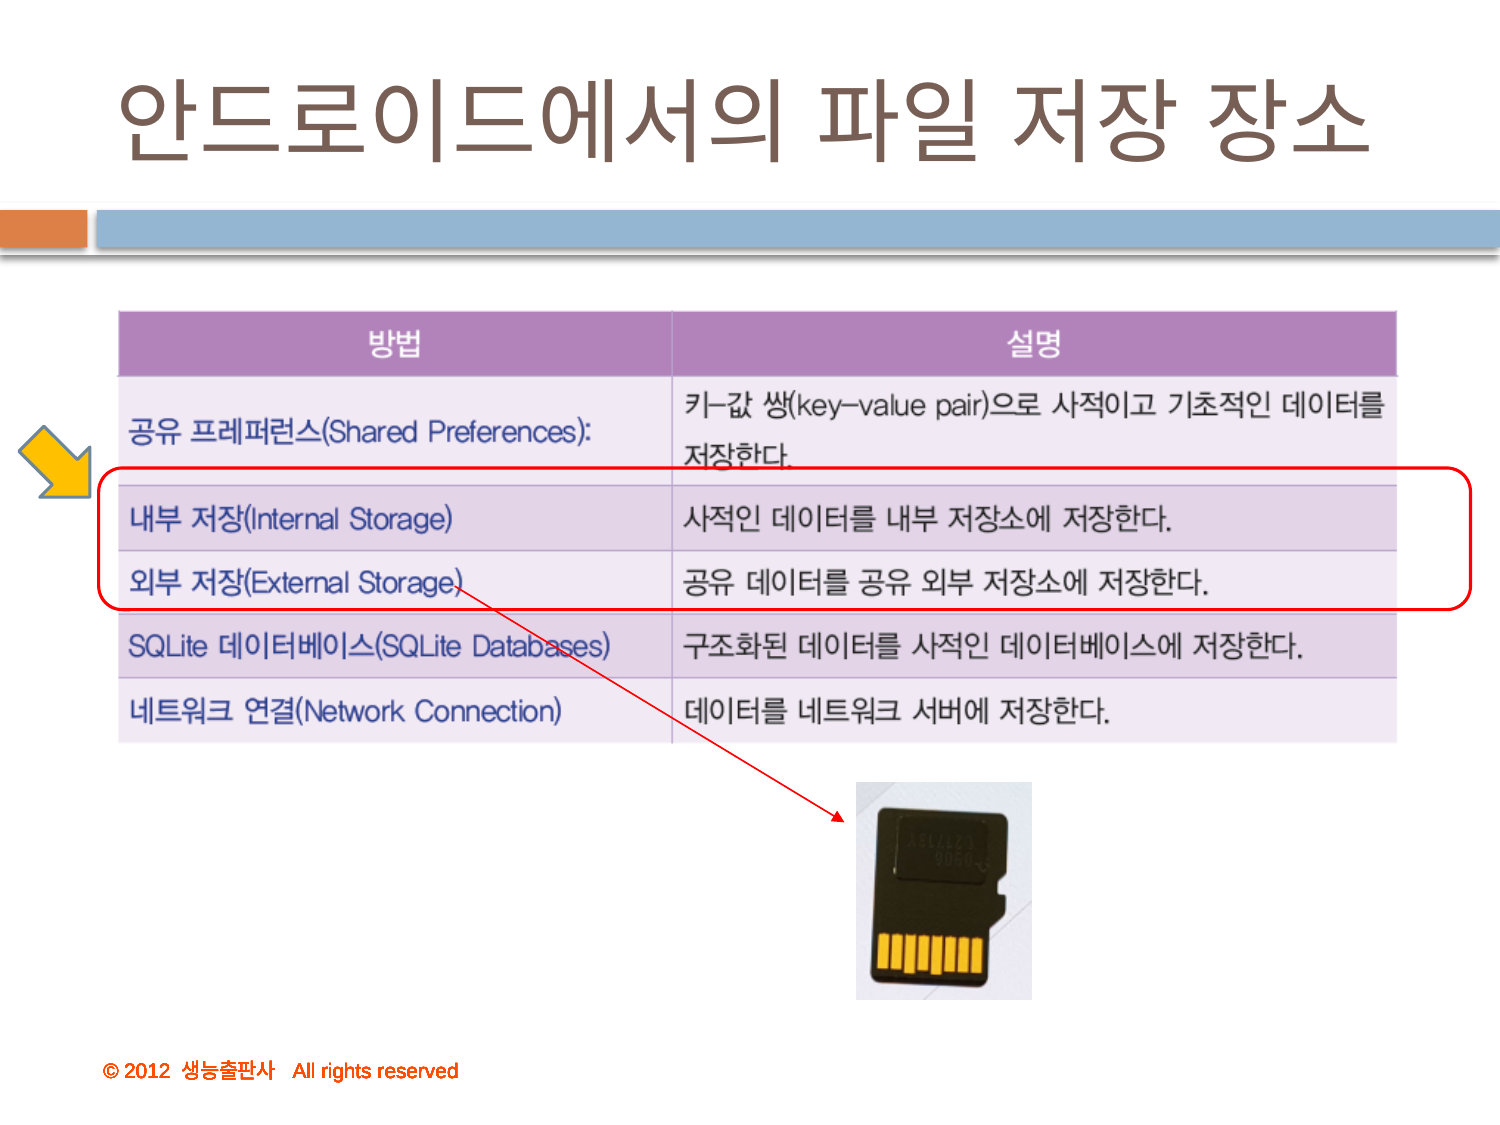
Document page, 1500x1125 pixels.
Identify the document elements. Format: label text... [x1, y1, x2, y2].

title 안드로이드에서의 파일 저장 장소 [100, 37, 1438, 200]
text_box [17, 425, 92, 499]
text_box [454, 585, 845, 823]
text_box [1442, 466, 1473, 612]
picture [98, 278, 1437, 760]
picture [855, 782, 1032, 1001]
